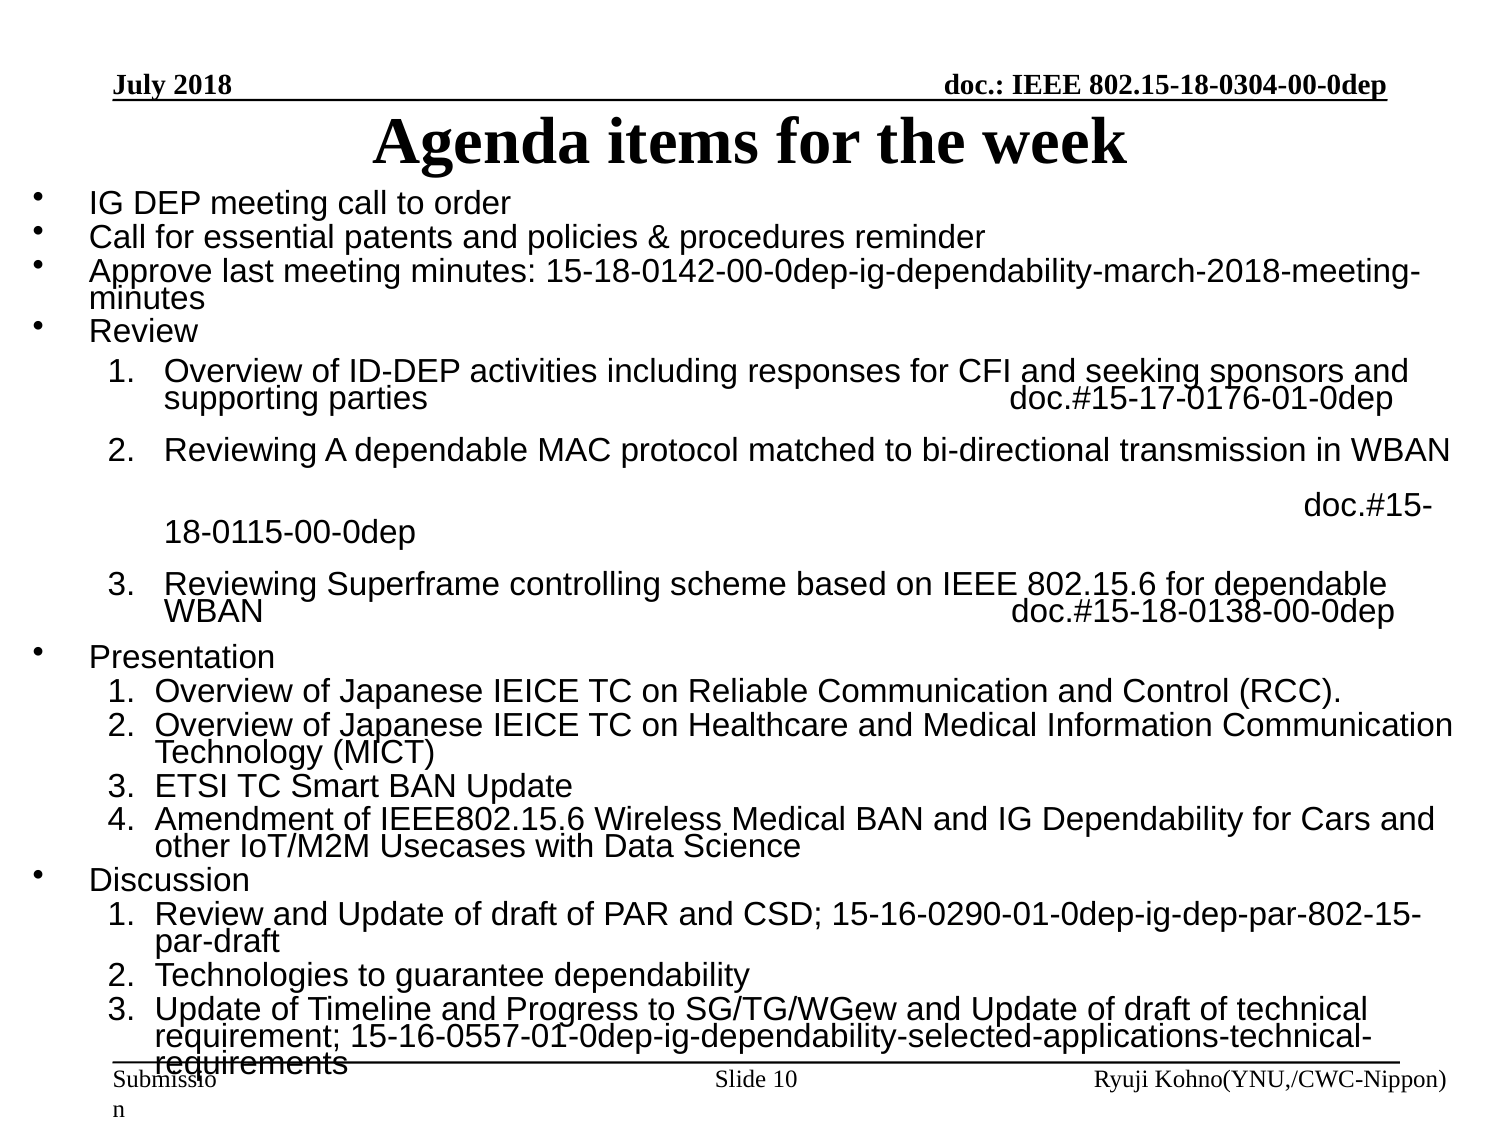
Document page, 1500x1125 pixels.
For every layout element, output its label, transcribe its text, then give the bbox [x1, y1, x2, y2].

title Agenda items for the week [112, 77, 1388, 197]
slide_number Slide 10 [712, 1062, 800, 1093]
list IG DEP meeting call to order Call for essential patents and policies & procedures reminder Approve last meeting minutes: 15-18-0142-00-0dep-ig-dependability-march-2018-meeting-minutes Review Overview of ID-DEP activities including responses for CFI and seeking sponsors and supporting parties doc.#15-17-0176-01-0dep Reviewing A dependable MAC protocol matched to bi-directional transmission in WBAN doc.#15-18-0115-00-0dep Reviewing Superframe controlling scheme based on IEEE 802.15.6 for dependable WBAN doc.#15-18-0138-00-0dep Presentation Overview of Japanese IEICE TC on Reliable Communication and Control (RCC). Overview of Japanese IEICE TC on Healthcare and Medical Information Communication Technology (MICT) ETSI TC Smart BAN Update Amendment of IEEE802.15.6 Wireless Medical BAN and IG Dependability for Cars and other IoT/M2M Usecases with Data Science Discussion Review and Update of draft of PAR and CSD; 15-16-0290-01-0dep-ig-dep-par-802-15-par-draft Technologies to guarantee dependability Update of Timeline and Progress to SG/TG/WGew and Update of draft of technical requirement; 15-16-0557-01-0dep-ig-dependability-selected-applications-technical-requirements [17, 186, 1483, 1094]
footer Ryuji Kohno(YNU,/CWC-Nippon) [879, 1062, 1447, 1093]
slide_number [112, 0, 375, 100]
